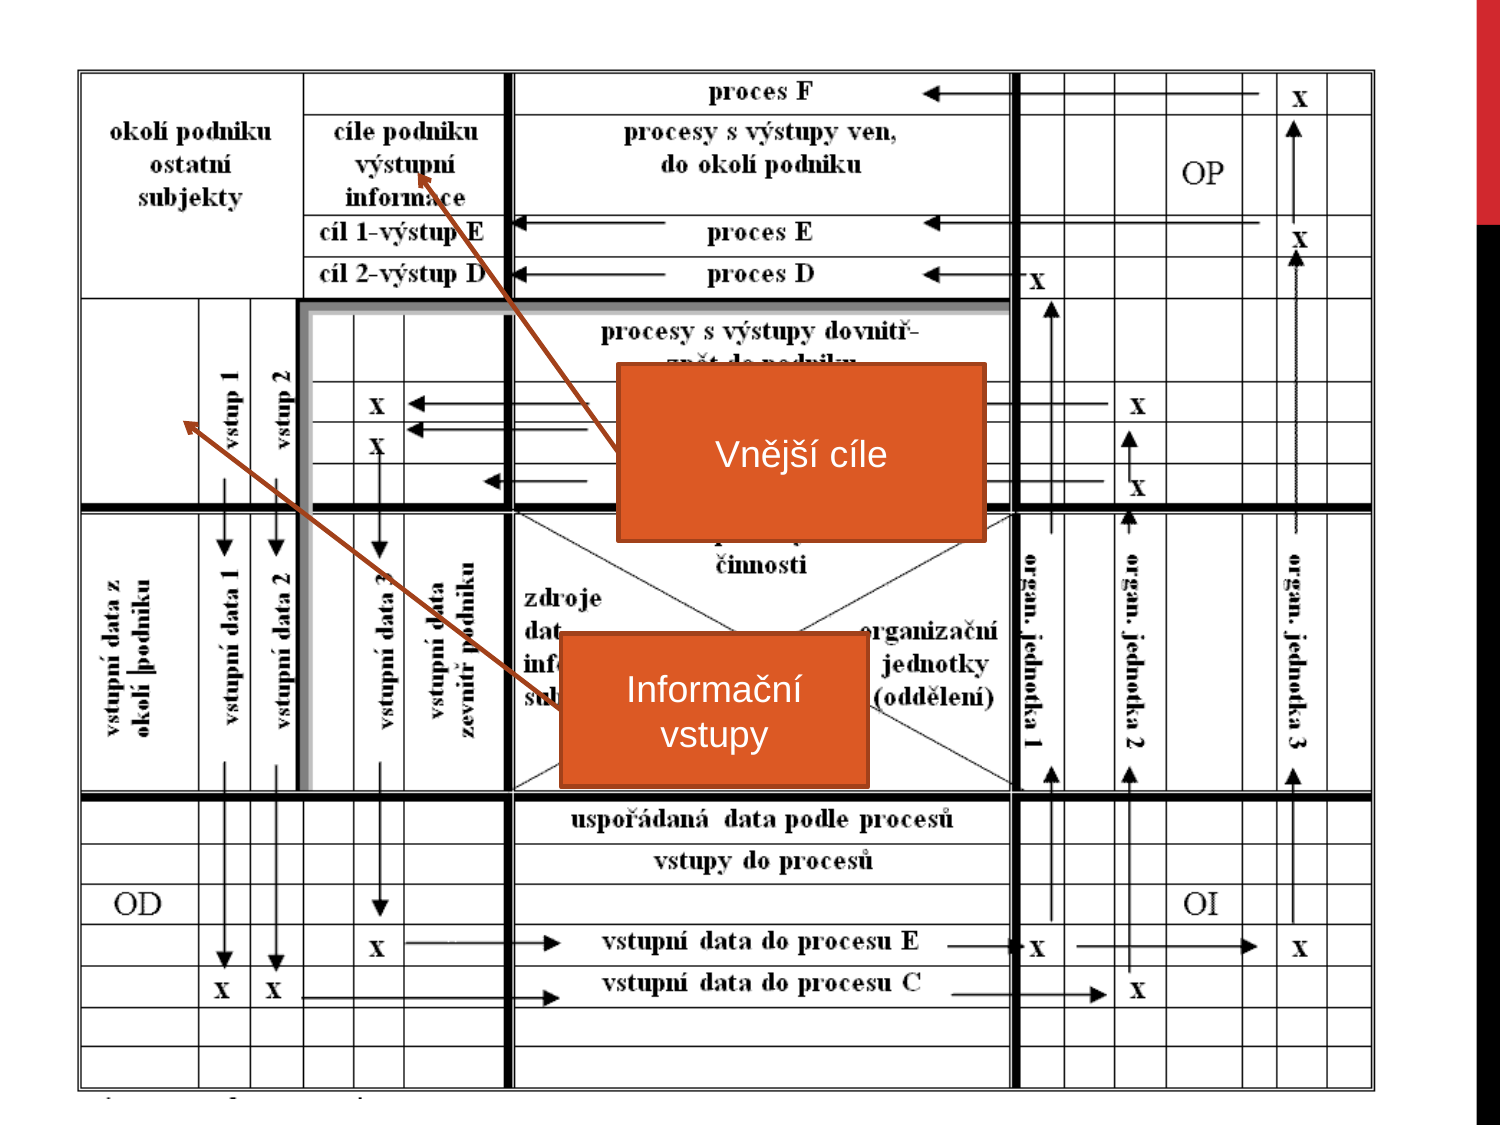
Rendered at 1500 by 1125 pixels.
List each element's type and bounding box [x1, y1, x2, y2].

text_box [416, 172, 619, 453]
text_box [182, 420, 562, 711]
picture [68, 53, 1384, 1100]
